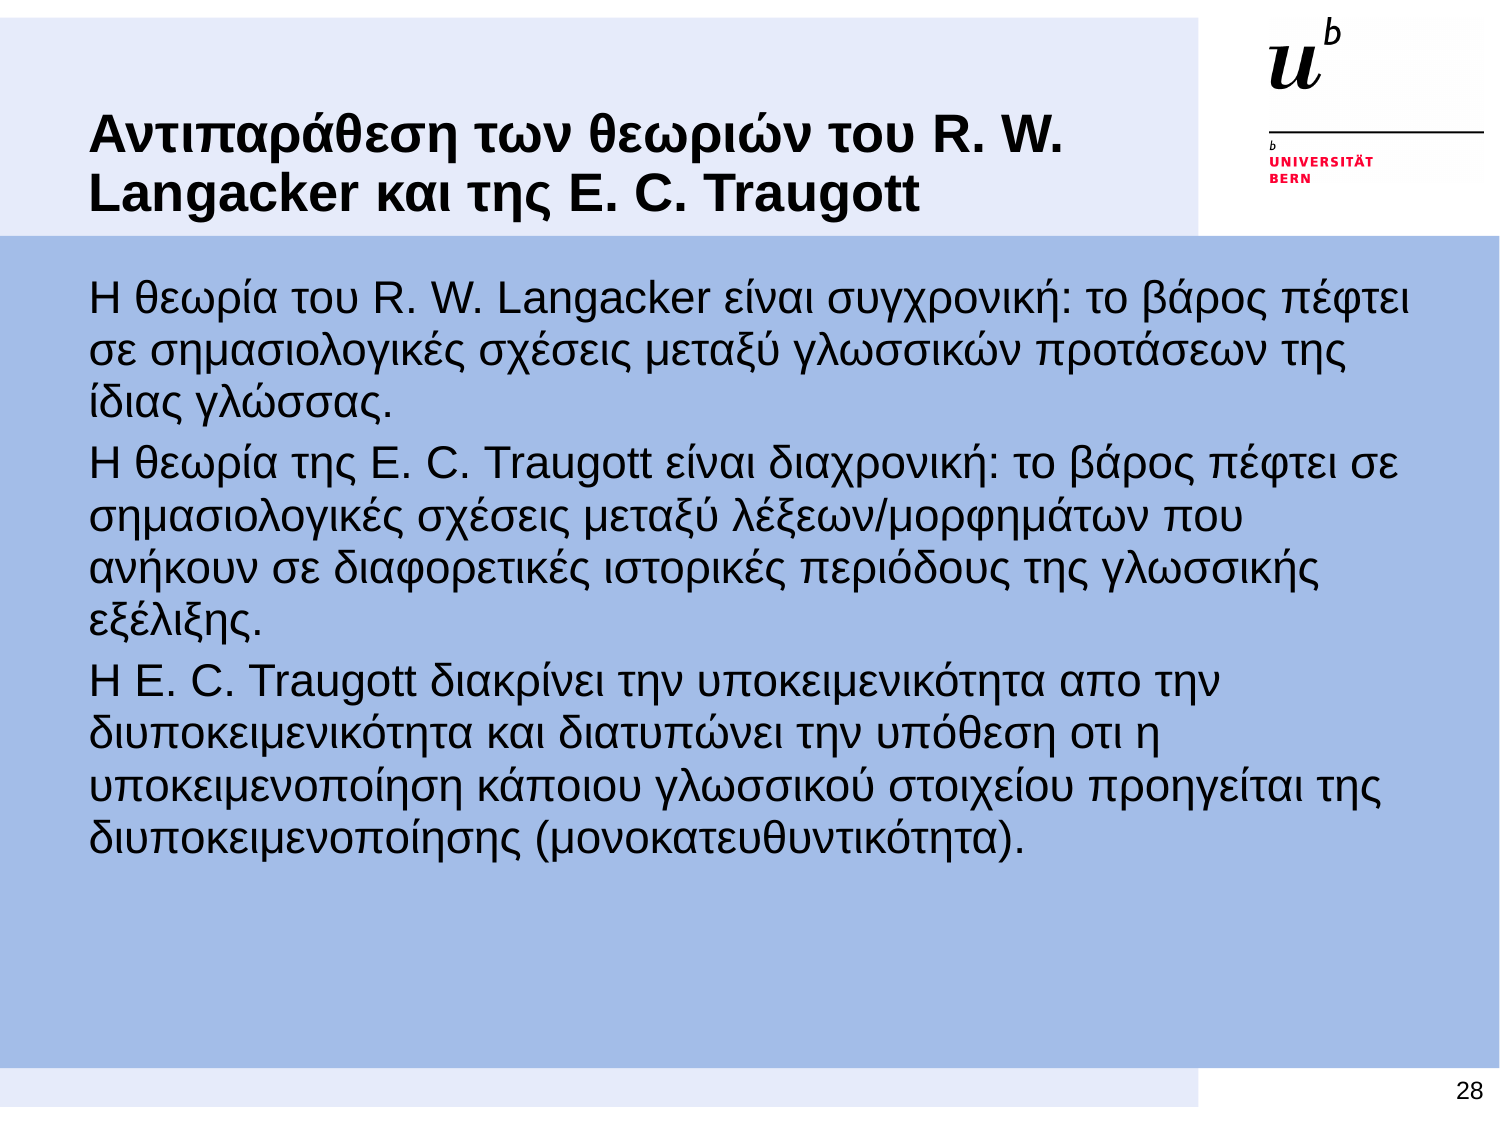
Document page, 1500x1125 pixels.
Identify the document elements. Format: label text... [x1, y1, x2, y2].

picture [1269, 17, 1484, 183]
slide_number 28 [1425, 1074, 1485, 1104]
title Αντιπαράθεση των θεωριών του R. W. Langacker και της E. C. Traugott [88, 106, 1175, 241]
list Η θεωρία του R. W. Langacker είναι συγχρονική: το βάρος πέφτει σε σημασιολογικές σχέσεις μεταξύ γλωσσικών προτάσεων της ίδιας γλώσσας. Η θεωρία της E. C. Traugott είναι διαχρονική: το βάρος πέφτει σε σημασιολογικές σχέσεις μεταξύ λέξεων/μορφημάτων που ανήκουν σε διαφορετικές ιστορικές περιόδους της γλωσσικής εξέλιξης. Η E. C. Traugott διακρίνει την υποκειμενικότητα απο την διυποκειμενικότητα και διατυπώνει την υπόθεση οτι η υποκειμενοποίηση κάποιου γλωσσικού στοιχείου προηγείται της διυποκειμενοποίησης (μονοκατευθυντικότητα). [88, 271, 1411, 1010]
